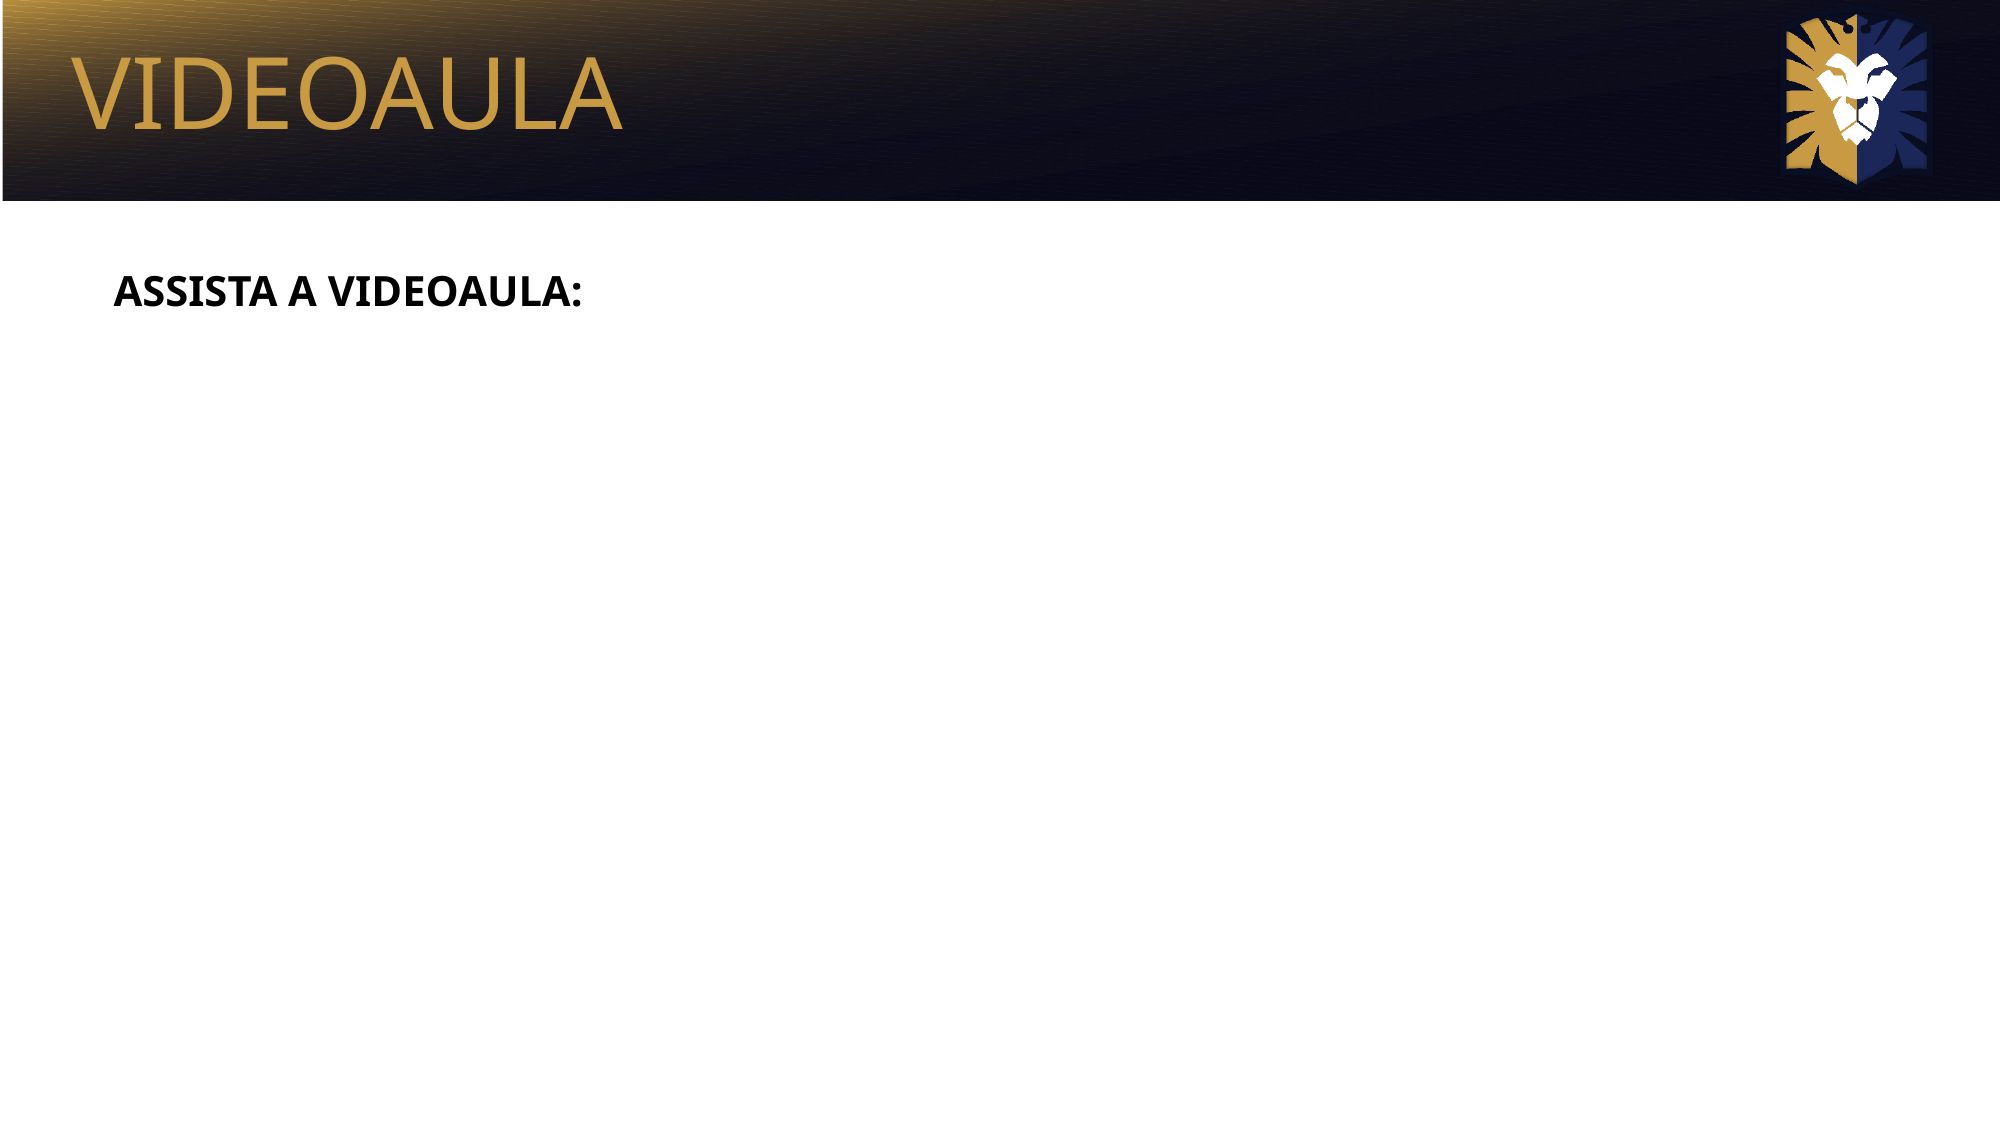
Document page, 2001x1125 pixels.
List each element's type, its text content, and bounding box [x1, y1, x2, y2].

text_box ASSISTA A VIDEOAULA: [98, 231, 1938, 322]
picture [0, 0, 2000, 201]
